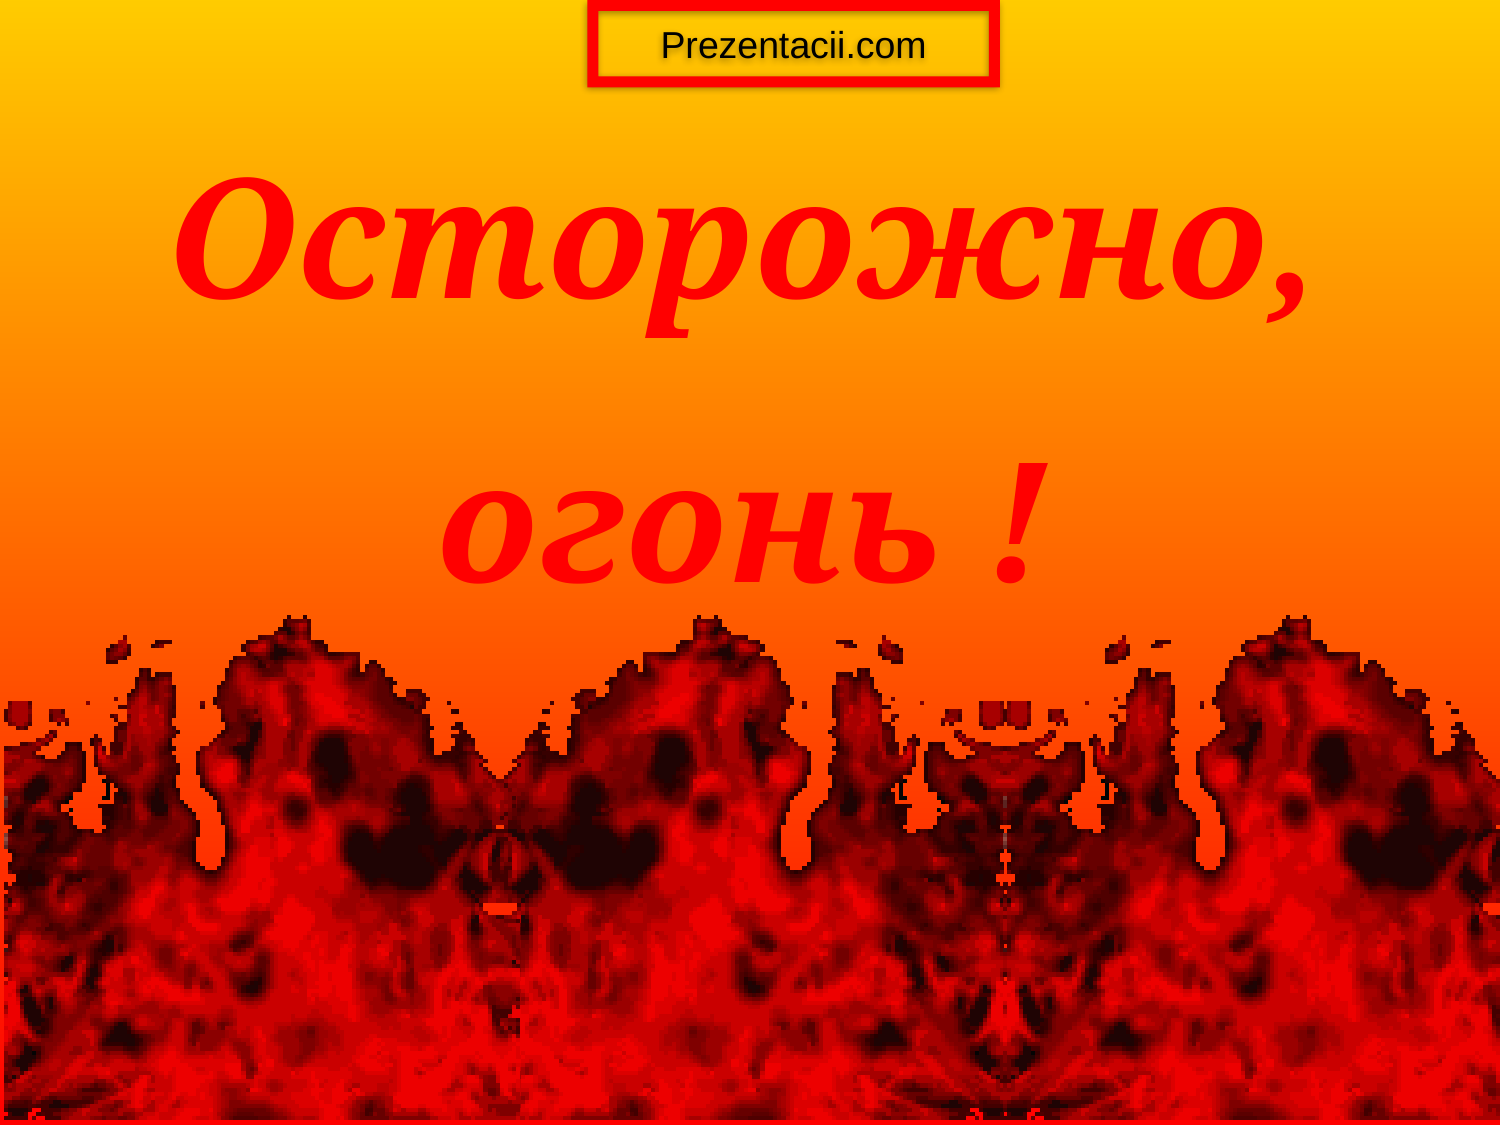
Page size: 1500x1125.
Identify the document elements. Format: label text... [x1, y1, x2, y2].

text_box Prezentacii.com [587, 0, 1000, 88]
picture [0, 599, 1500, 1125]
text_box Осторожно, огонь ! [87, 125, 1400, 598]
